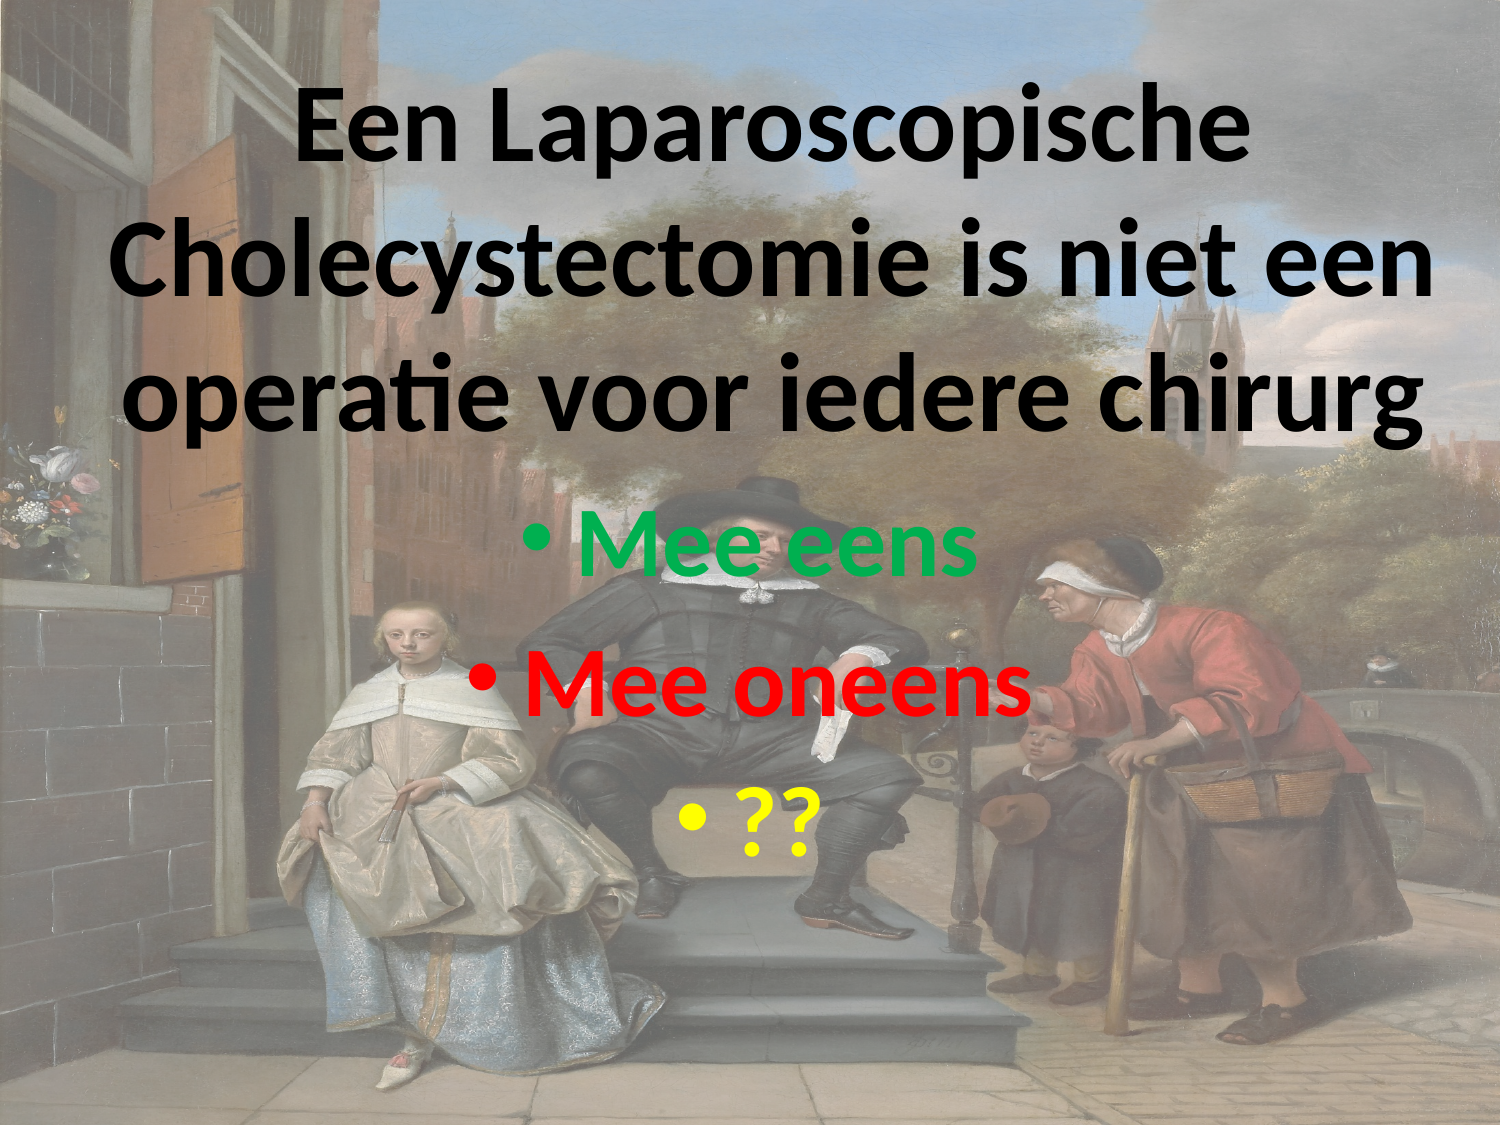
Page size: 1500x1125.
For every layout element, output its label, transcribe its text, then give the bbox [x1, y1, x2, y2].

title Een Laparoscopische Cholecystectomie is niet een operatie voor iedere chirurg [81, 58, 1466, 446]
list Mee eens Mee oneens ?? [74, 468, 1426, 1006]
